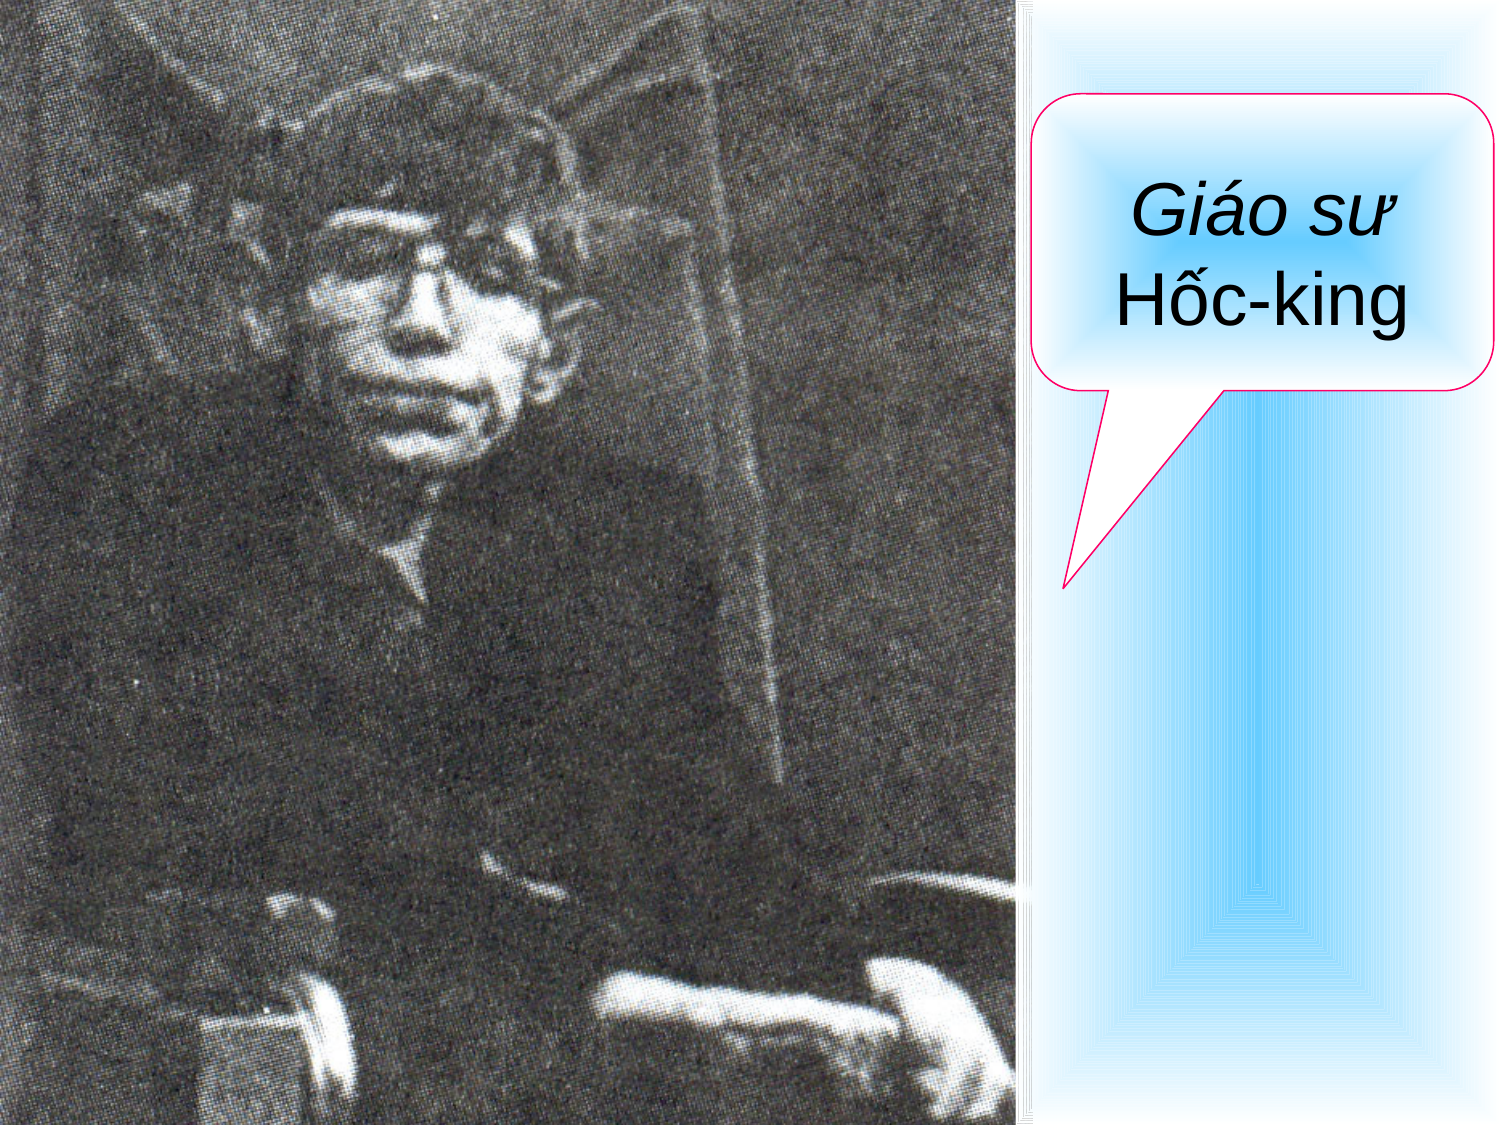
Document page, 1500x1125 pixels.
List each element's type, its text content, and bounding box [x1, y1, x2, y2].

text_box [1034, 0, 1500, 1125]
picture [0, 0, 1034, 1125]
text_box Giáo sư Hốc-king [1037, 93, 1494, 589]
